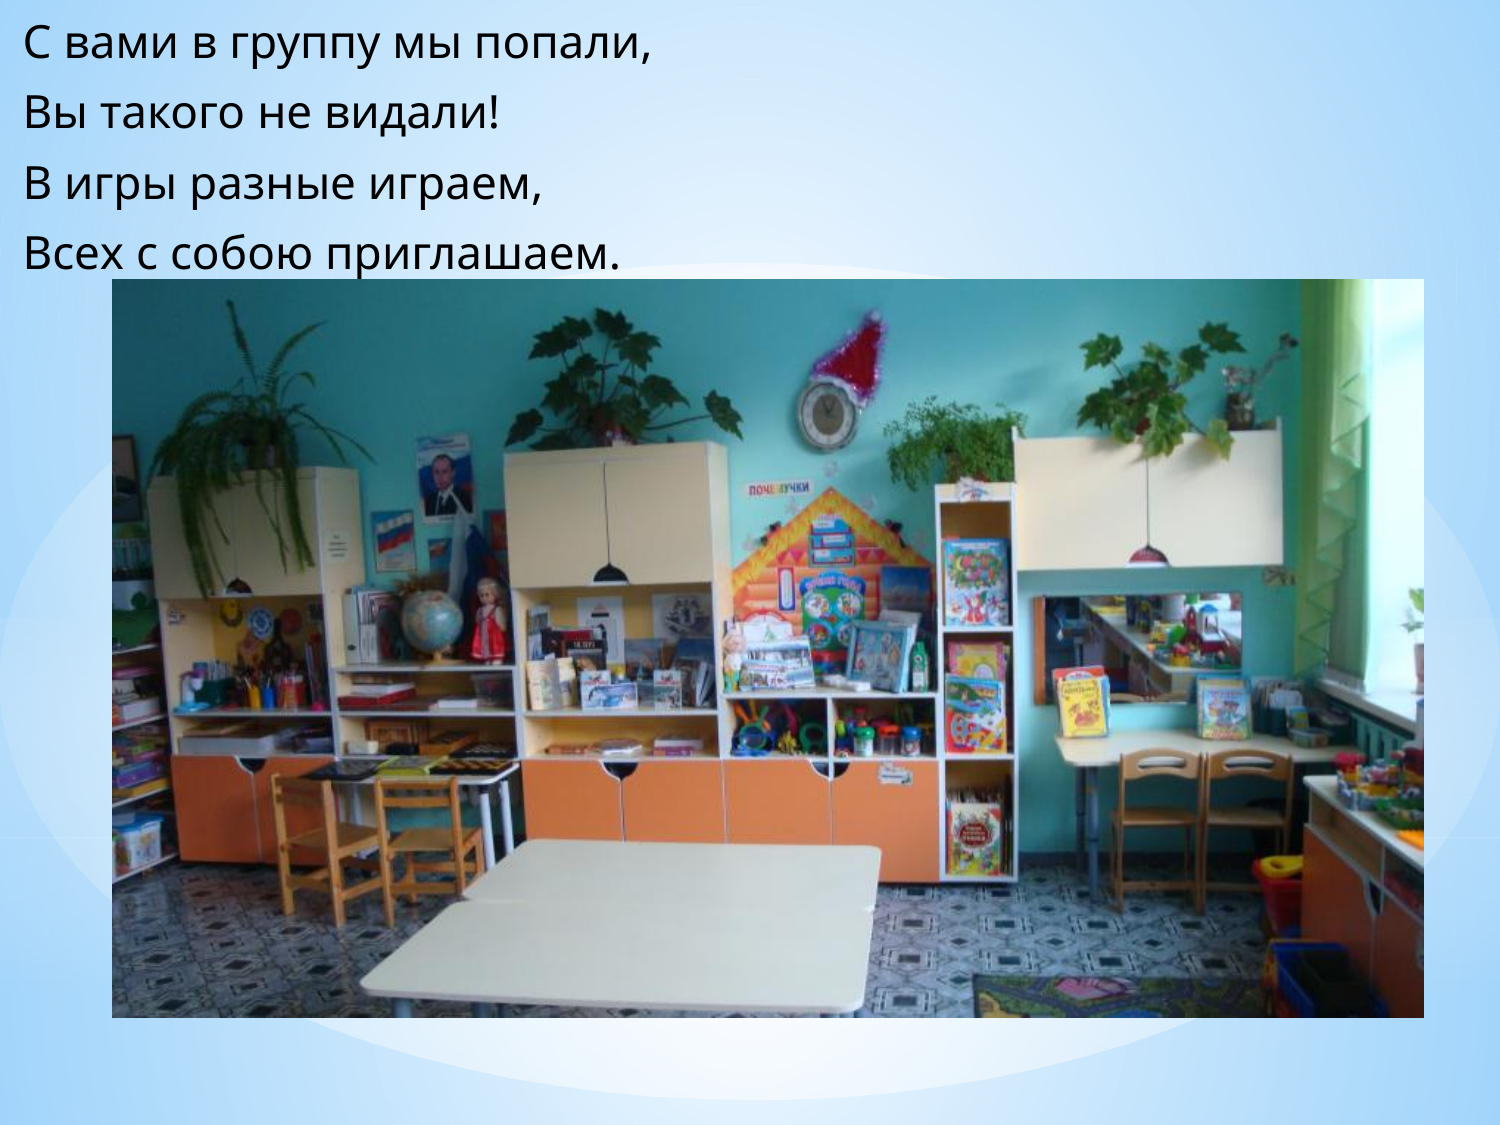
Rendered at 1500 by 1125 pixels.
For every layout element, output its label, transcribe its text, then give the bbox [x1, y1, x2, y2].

picture [111, 279, 1424, 1018]
list С вами в группу мы попали, Вы такого не видали! В игры разные играем, Всех с собою приглашаем. [0, 5, 1050, 576]
